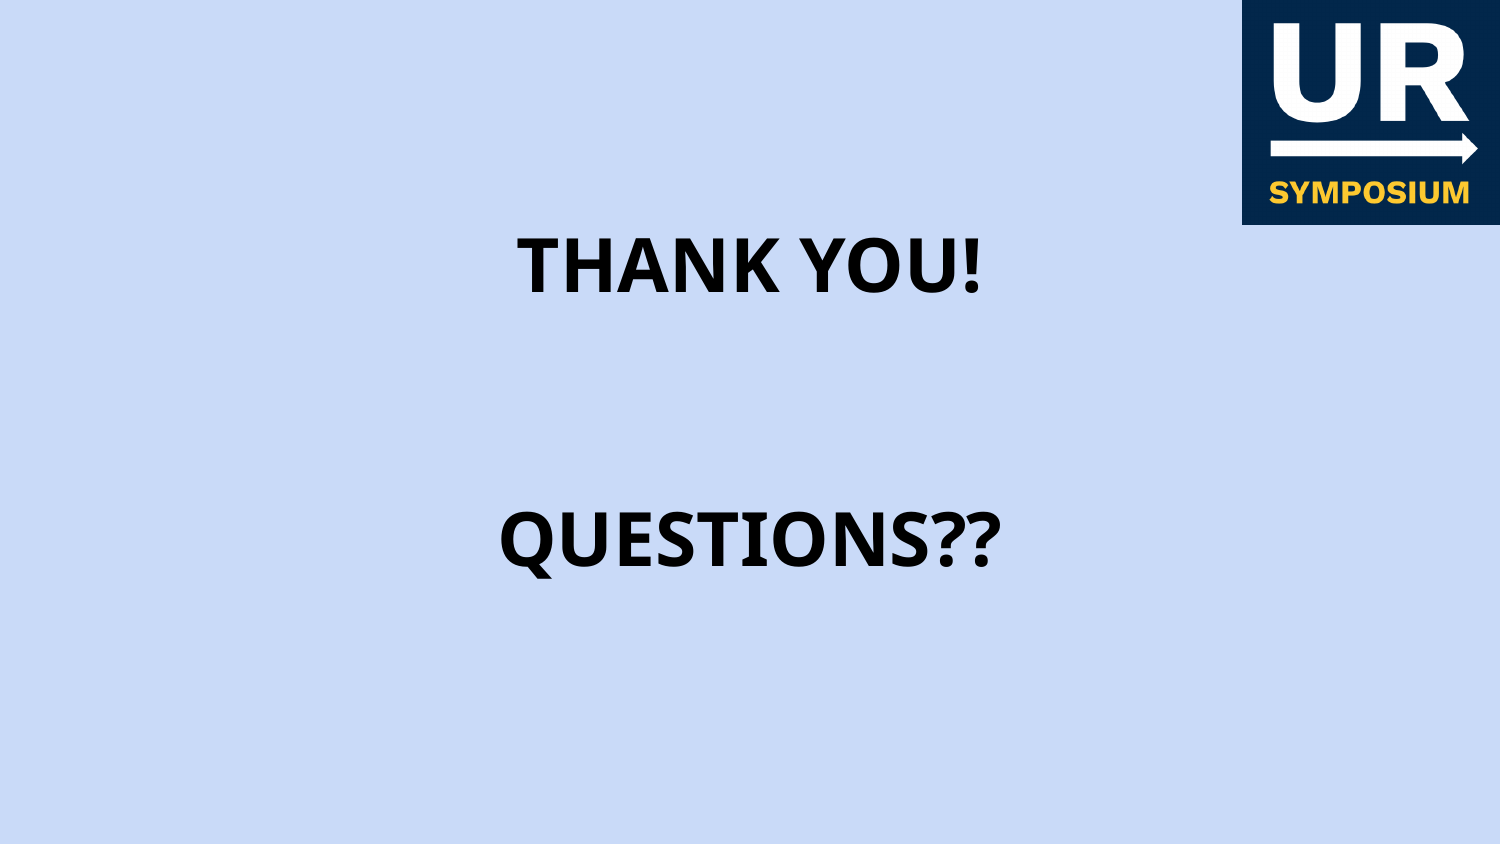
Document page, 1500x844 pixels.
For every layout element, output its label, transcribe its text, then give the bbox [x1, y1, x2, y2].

list THANK YOU! QUESTIONS?? [51, 189, 1449, 750]
picture [1242, 0, 1500, 225]
